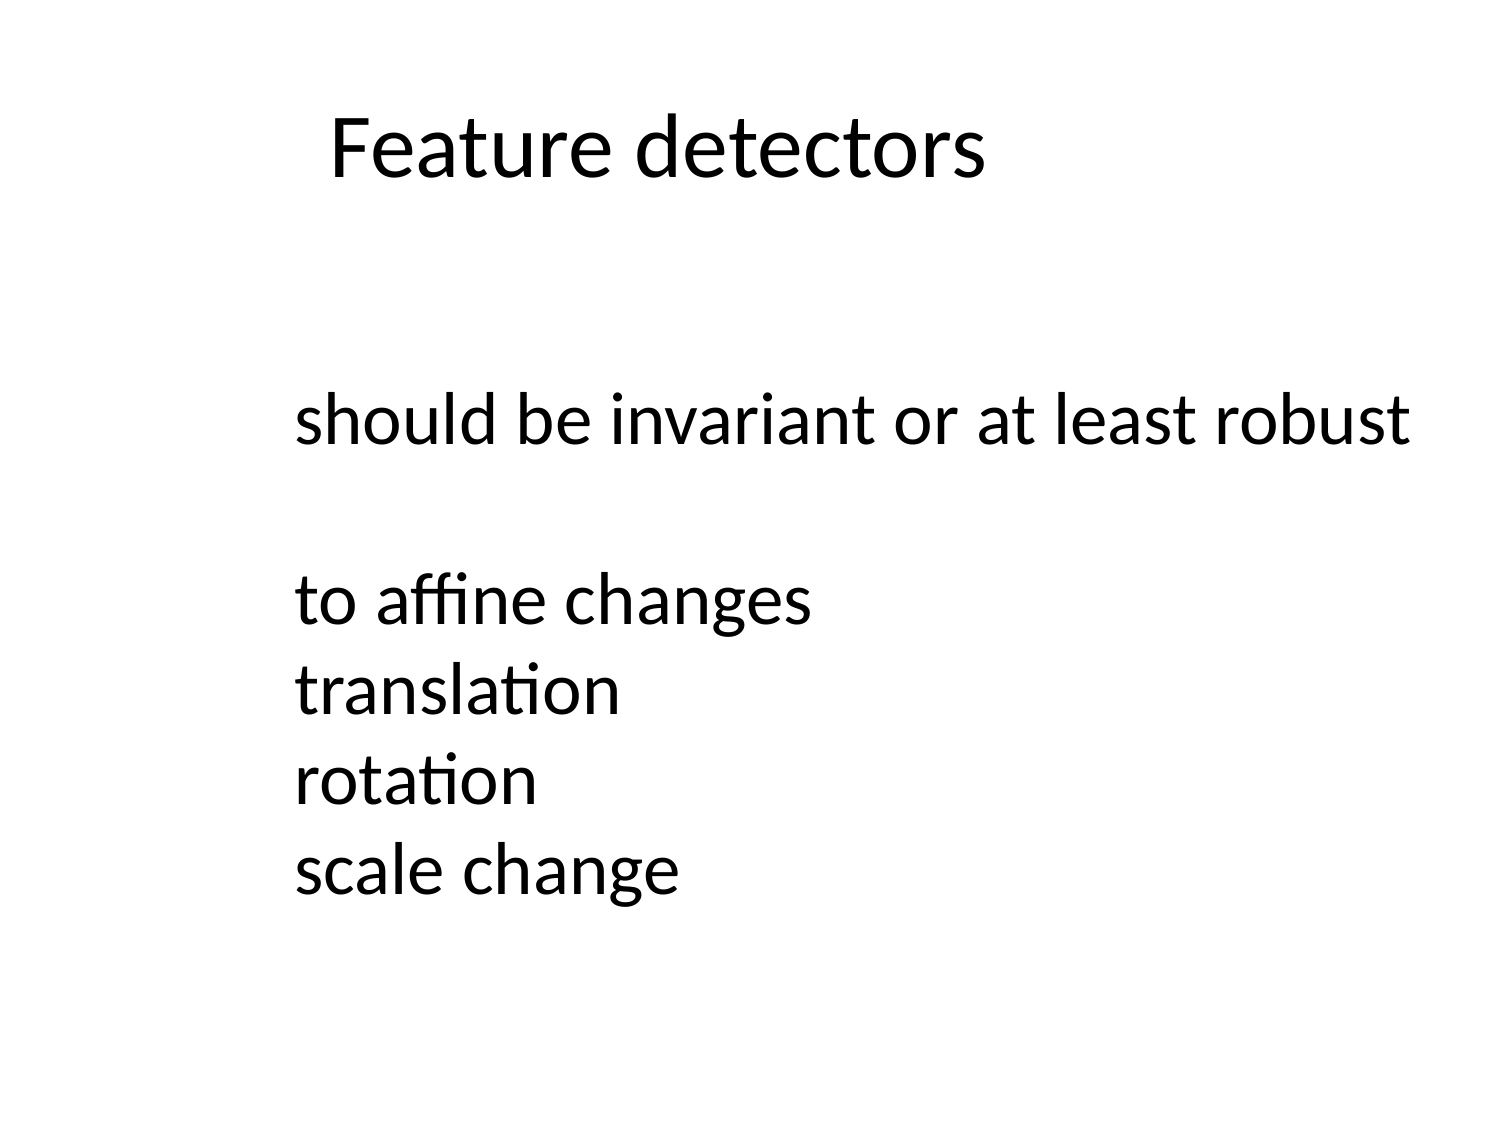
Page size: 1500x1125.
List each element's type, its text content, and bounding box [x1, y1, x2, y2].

title Feature detectors [125, 99, 1193, 181]
text_box should be invariant or at least robust to affine changes translation rotation scale change [279, 362, 1428, 918]
